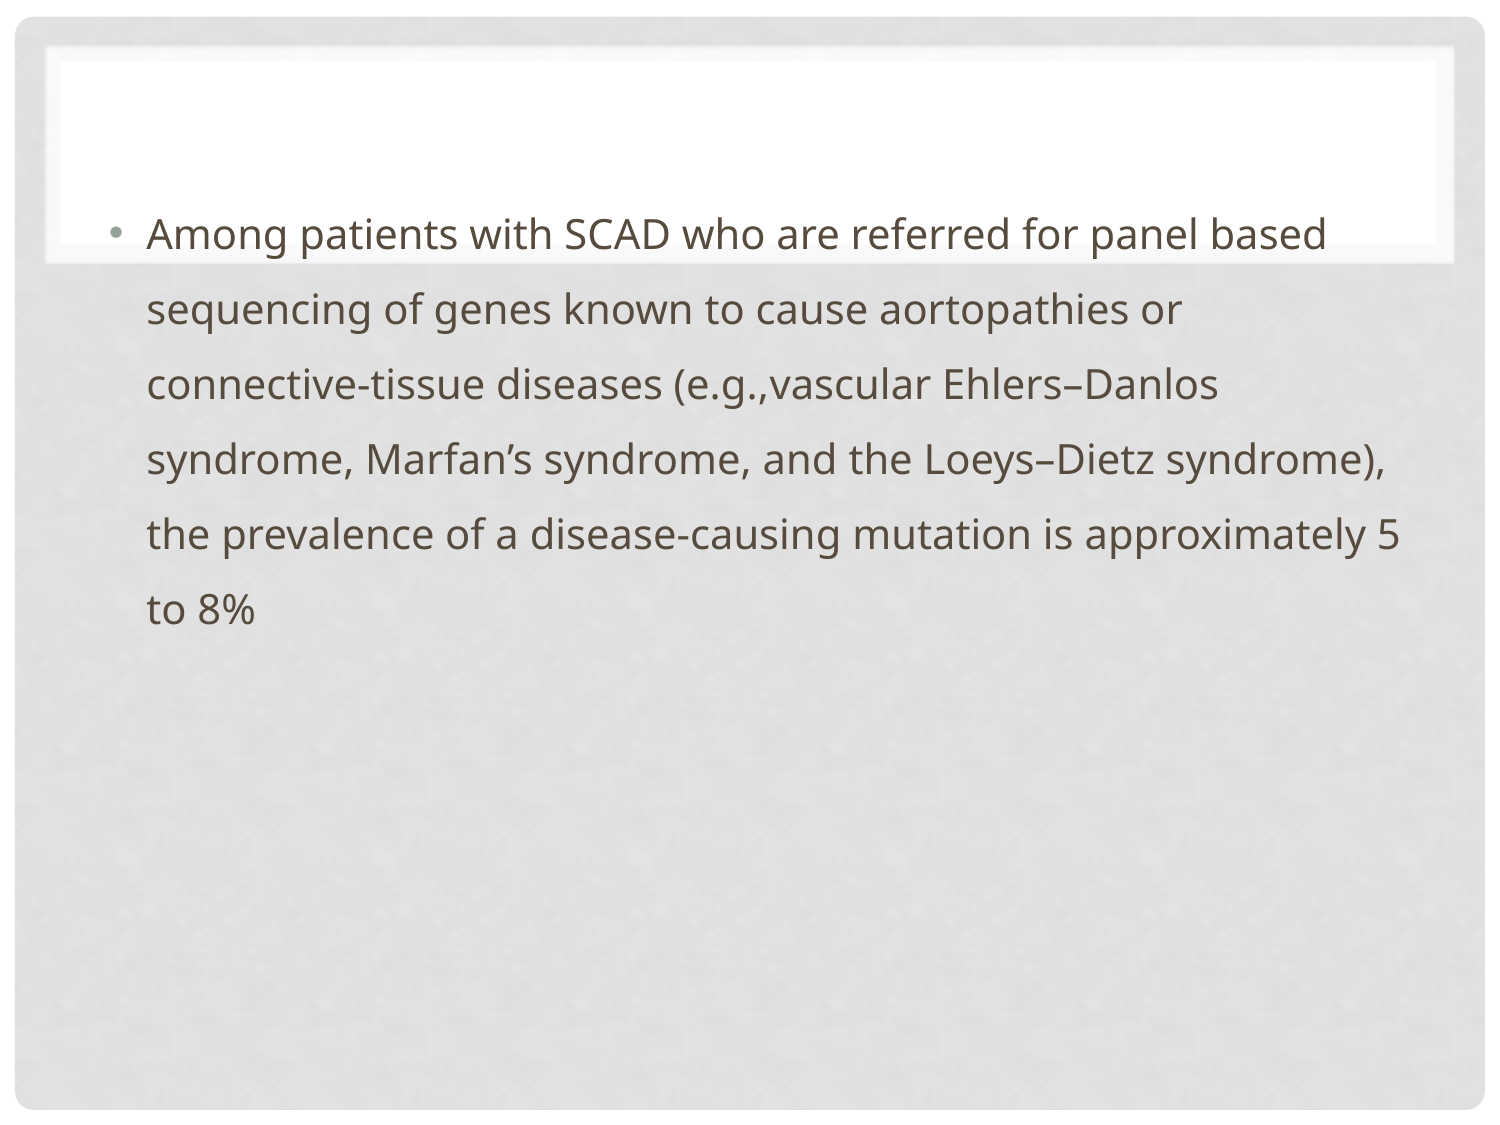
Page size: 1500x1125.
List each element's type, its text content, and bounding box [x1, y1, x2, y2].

list Among patients with SCAD who are referred for panel based sequencing of genes known to cause aortopathies or connective-tissue diseases (e.g.,vascular Ehlers–Danlos syndrome, Marfan’s syndrome, and the Loeys–Dietz syndrome), the prevalence of a disease-causing mutation is approximately 5 to 8% [75, 174, 1425, 1005]
